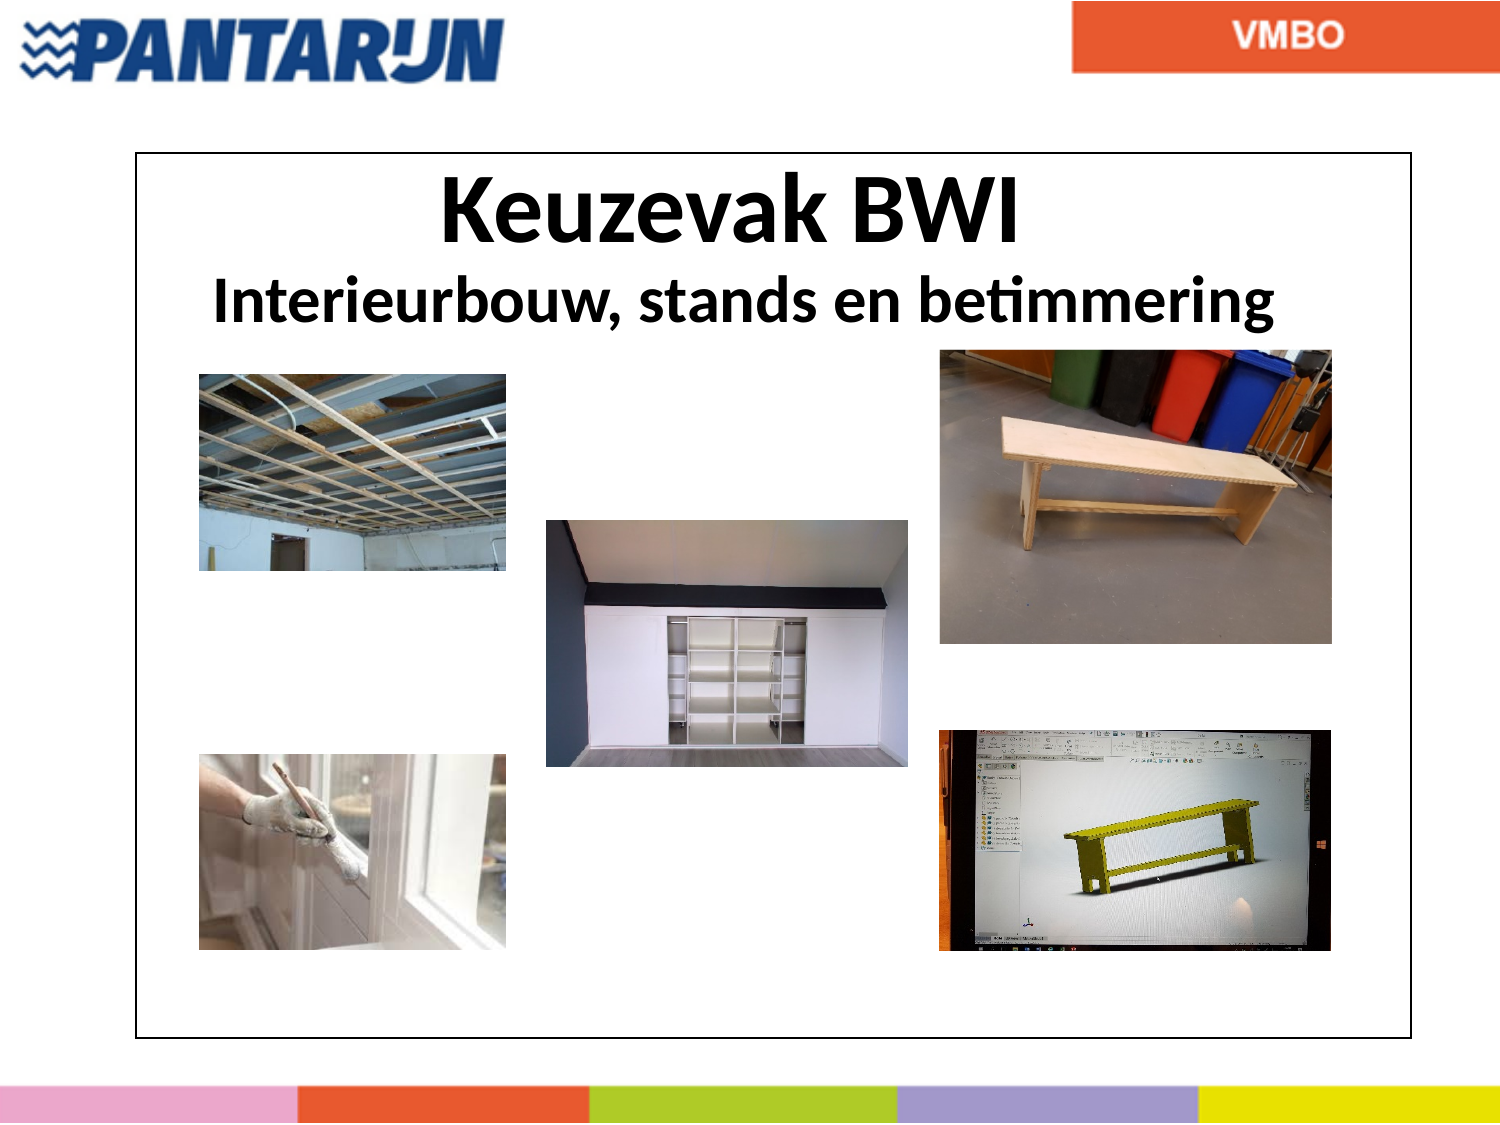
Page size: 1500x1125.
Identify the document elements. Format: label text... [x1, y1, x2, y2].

text_box [135, 343, 1412, 1039]
text_box Interieurbouw, stands en betimmering [76, 248, 1412, 343]
text_box Keuzevak BWI [75, 135, 1411, 270]
picture [0, 1, 1500, 1123]
